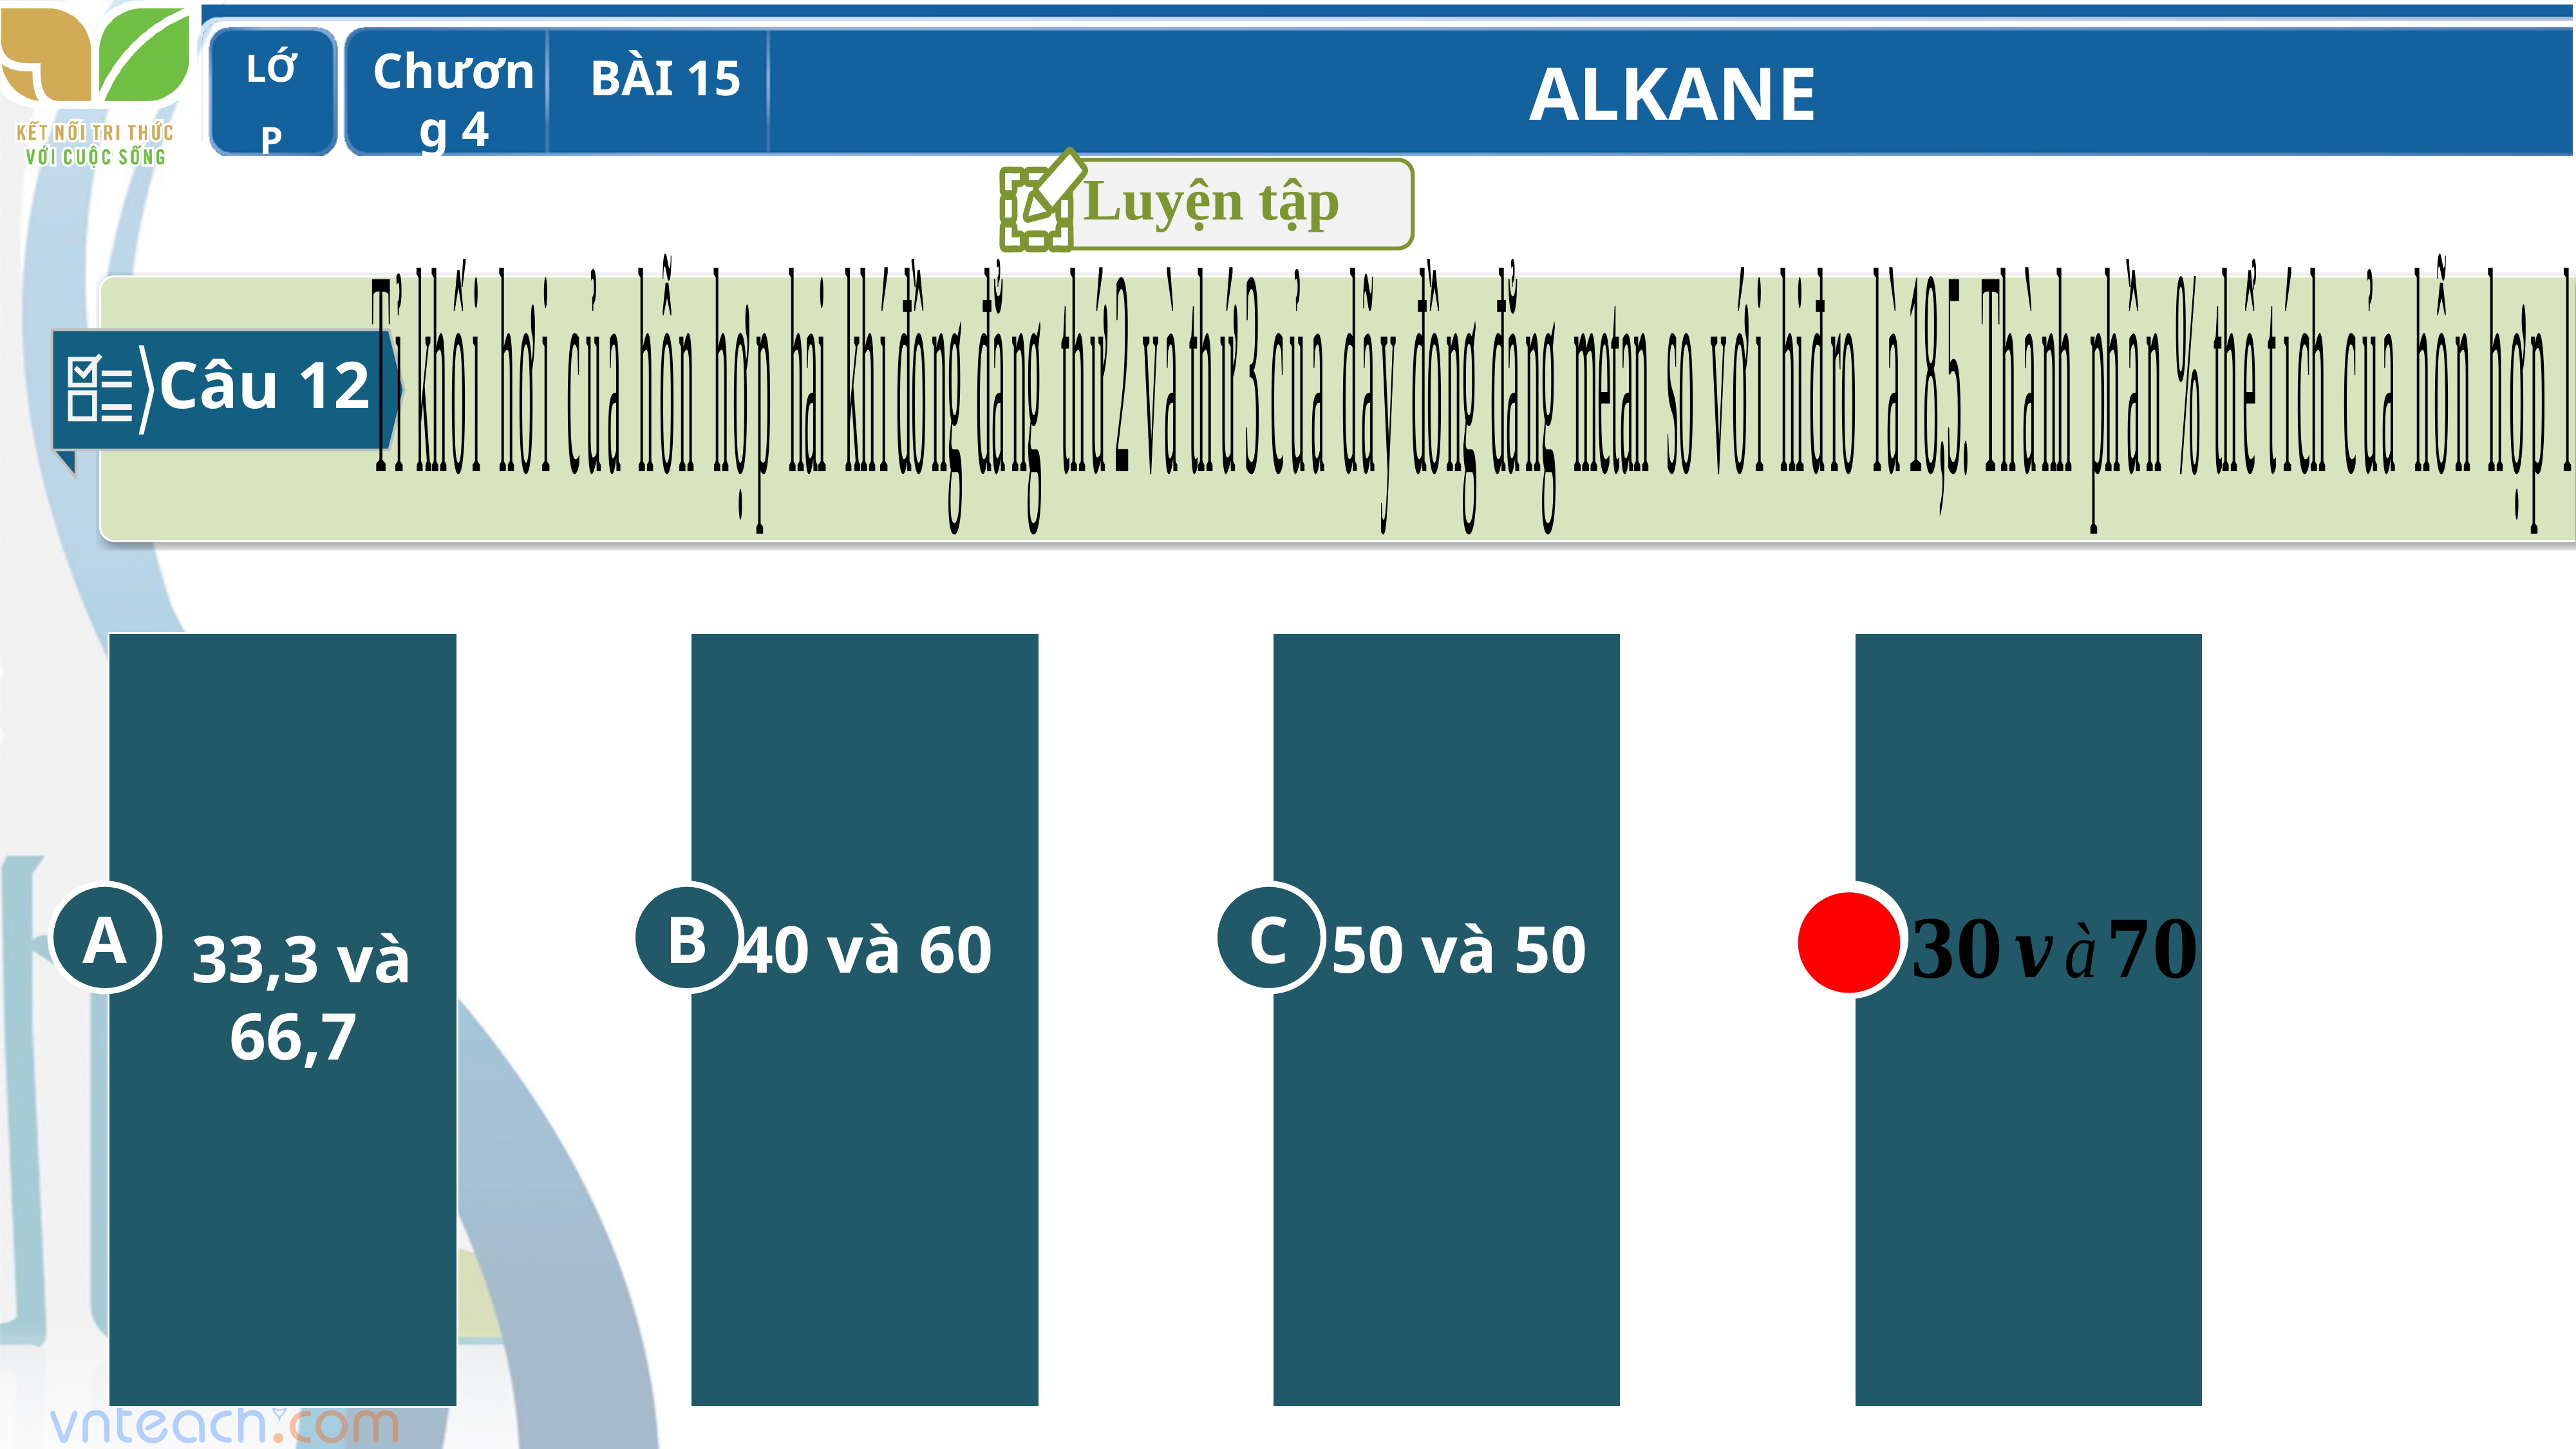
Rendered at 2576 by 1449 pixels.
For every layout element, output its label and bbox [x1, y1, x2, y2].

picture [0, 0, 2576, 1449]
text_box [52, 214, 2576, 541]
text_box [50, 633, 2204, 1407]
text_box [999, 146, 1559, 212]
